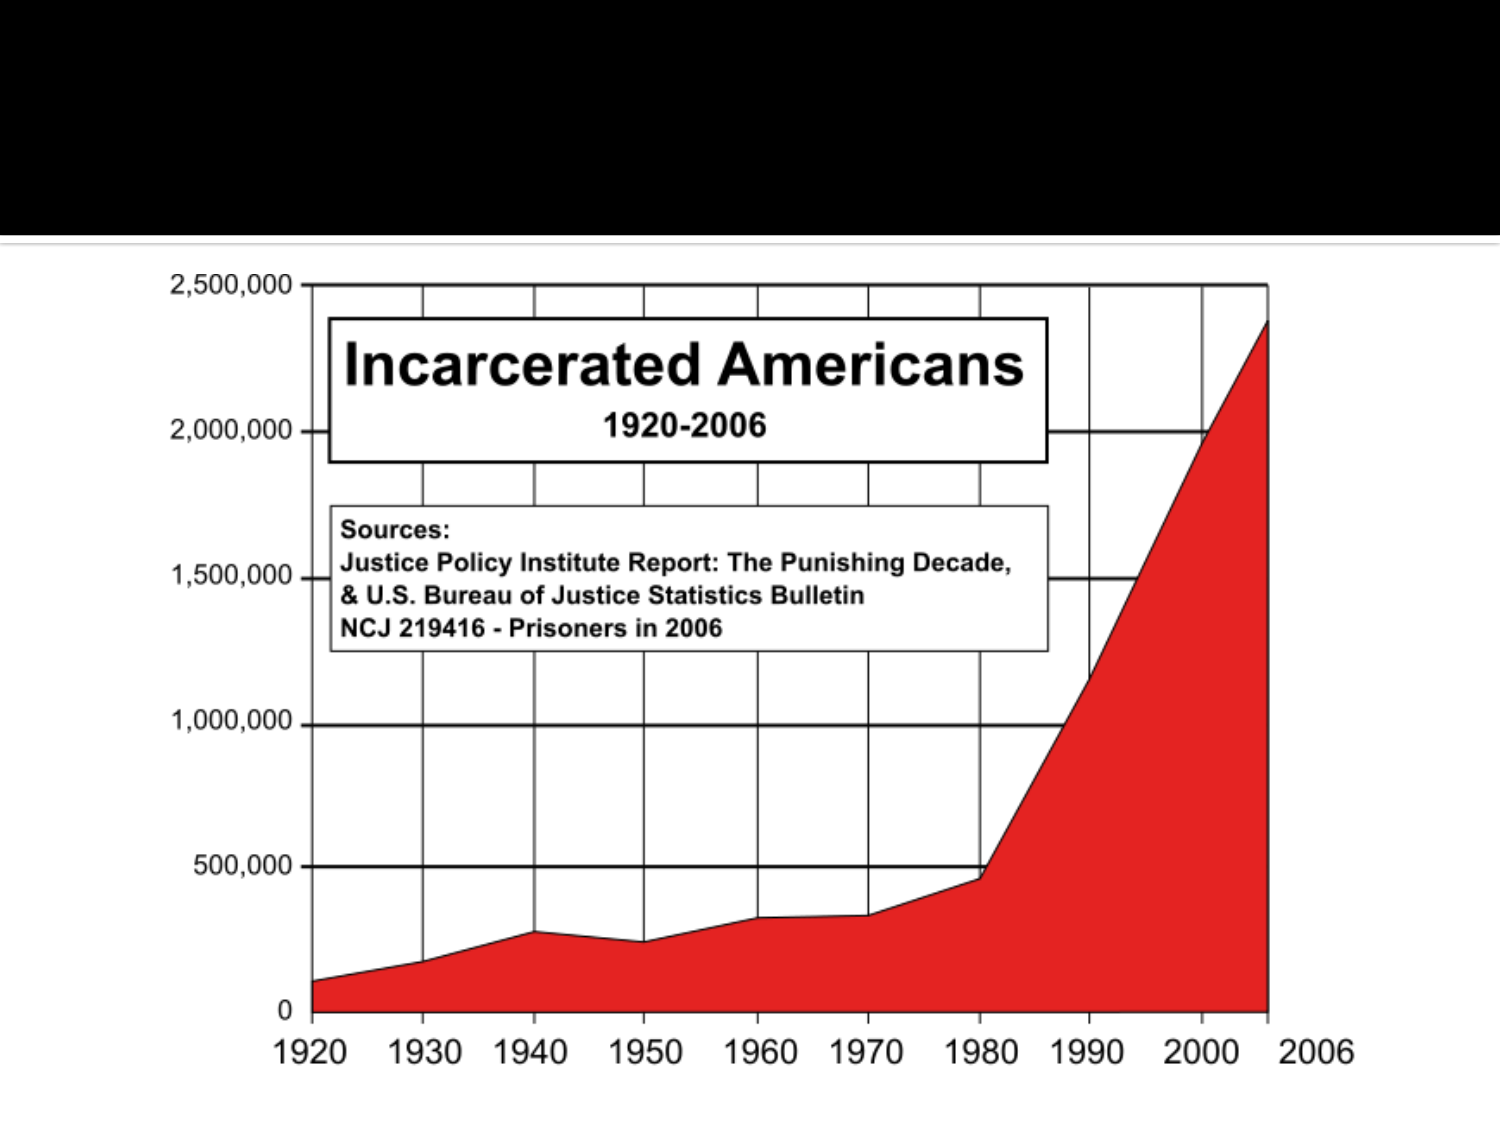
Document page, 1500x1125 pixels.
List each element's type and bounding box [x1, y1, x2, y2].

picture [162, 274, 1358, 1076]
